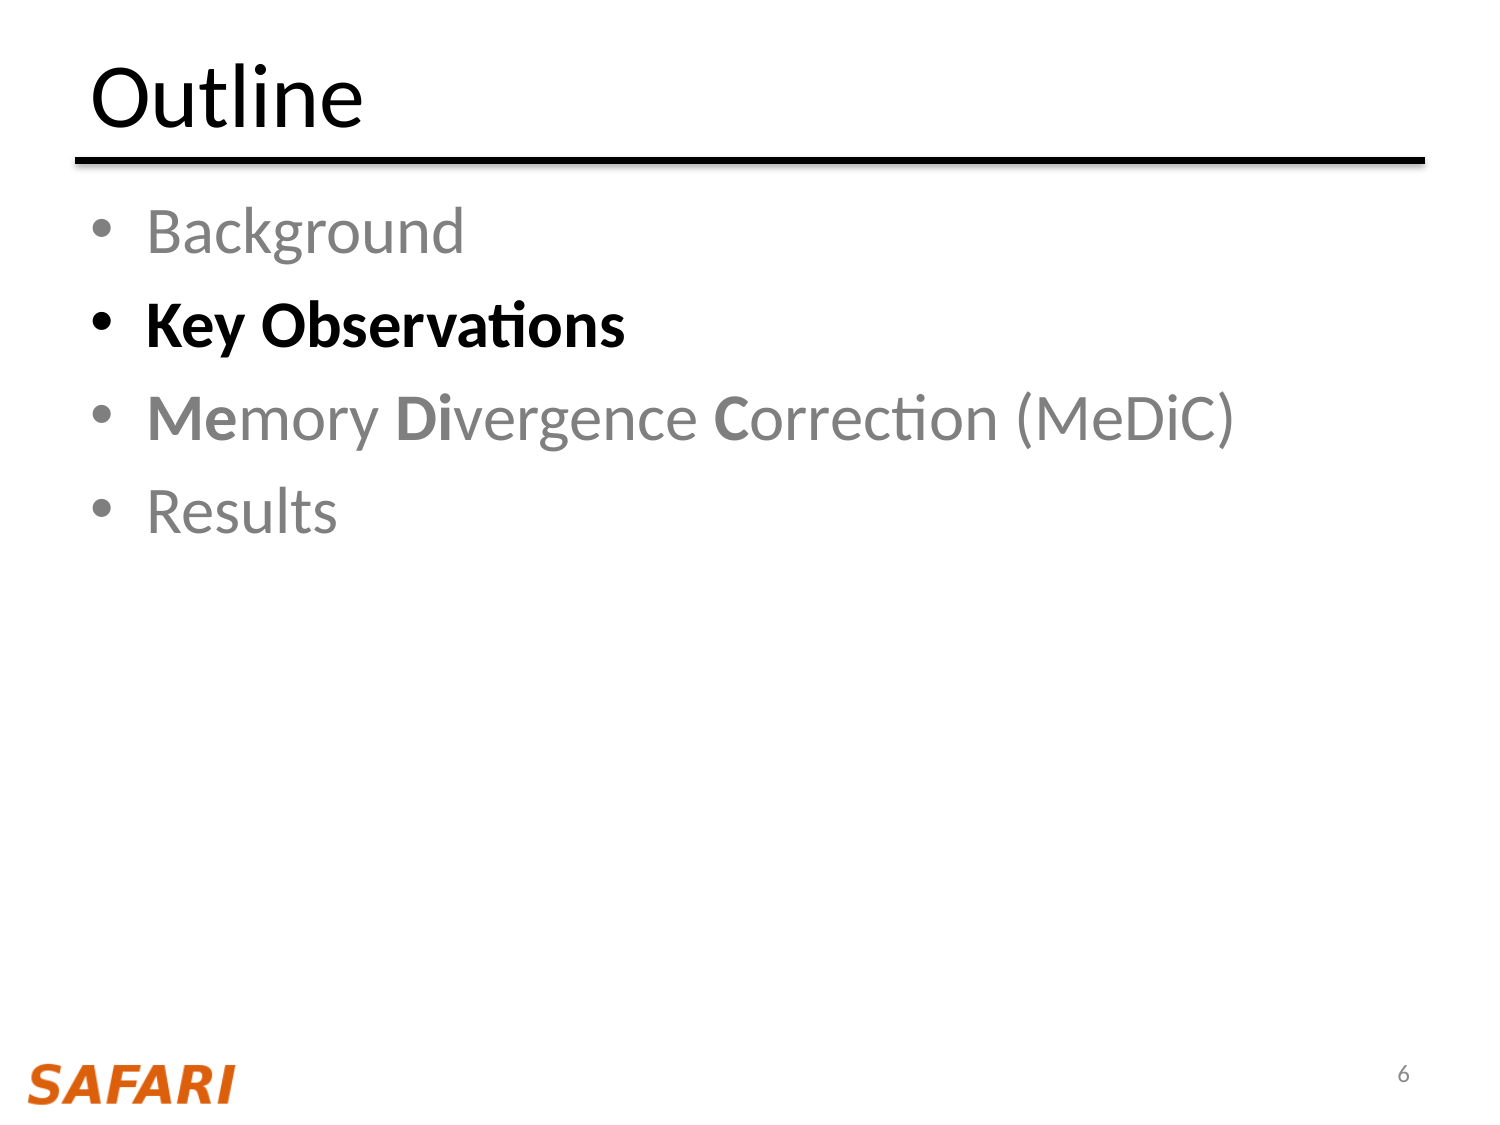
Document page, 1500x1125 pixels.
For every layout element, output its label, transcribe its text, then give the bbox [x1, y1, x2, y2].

title Outline [75, 21, 1425, 157]
slide_number 6 [1074, 1042, 1425, 1103]
picture [26, 1053, 243, 1117]
list Background Key Observations Memory Divergence Correction (MeDiC) Results [75, 179, 1425, 1085]
